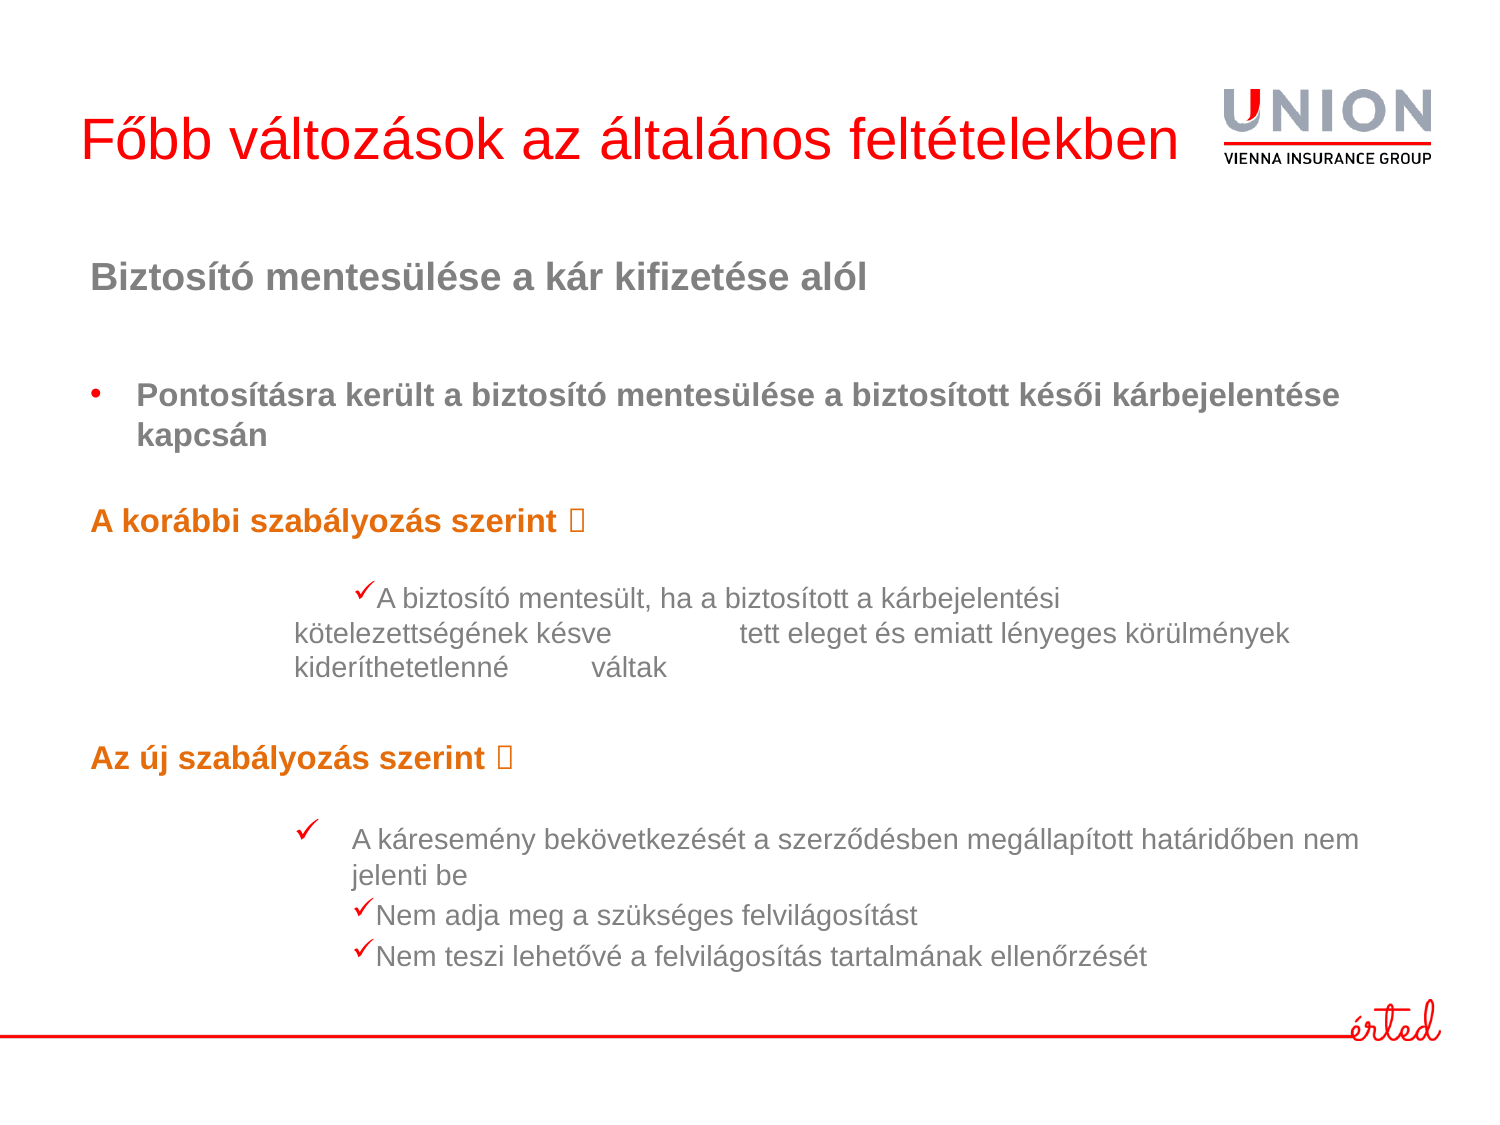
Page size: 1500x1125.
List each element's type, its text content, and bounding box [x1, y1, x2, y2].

picture [1415, 89, 1431, 164]
picture [0, 999, 1441, 1041]
list Biztosító mentesülése a kár kifizetése alól Pontosításra került a biztosító mentesülése a biztosított késői kárbejelentése kapcsán A korábbi szabályozás szerint  A biztosító mentesült, ha a biztosított a kárbejelentési kötelezettségének késve tett eleget és emiatt lényeges körülmények kideríthetetlenné váltak Az új szabályozás szerint  A káresemény bekövetkezését a szerződésben megállapított határidőben nem jelenti be Nem adja meg a szükséges felvilágosítást Nem teszi lehetővé a felvilágosítás tartalmának ellenőrzését [75, 243, 1425, 986]
title Főbb változások az általános feltételekben [64, 42, 1415, 231]
